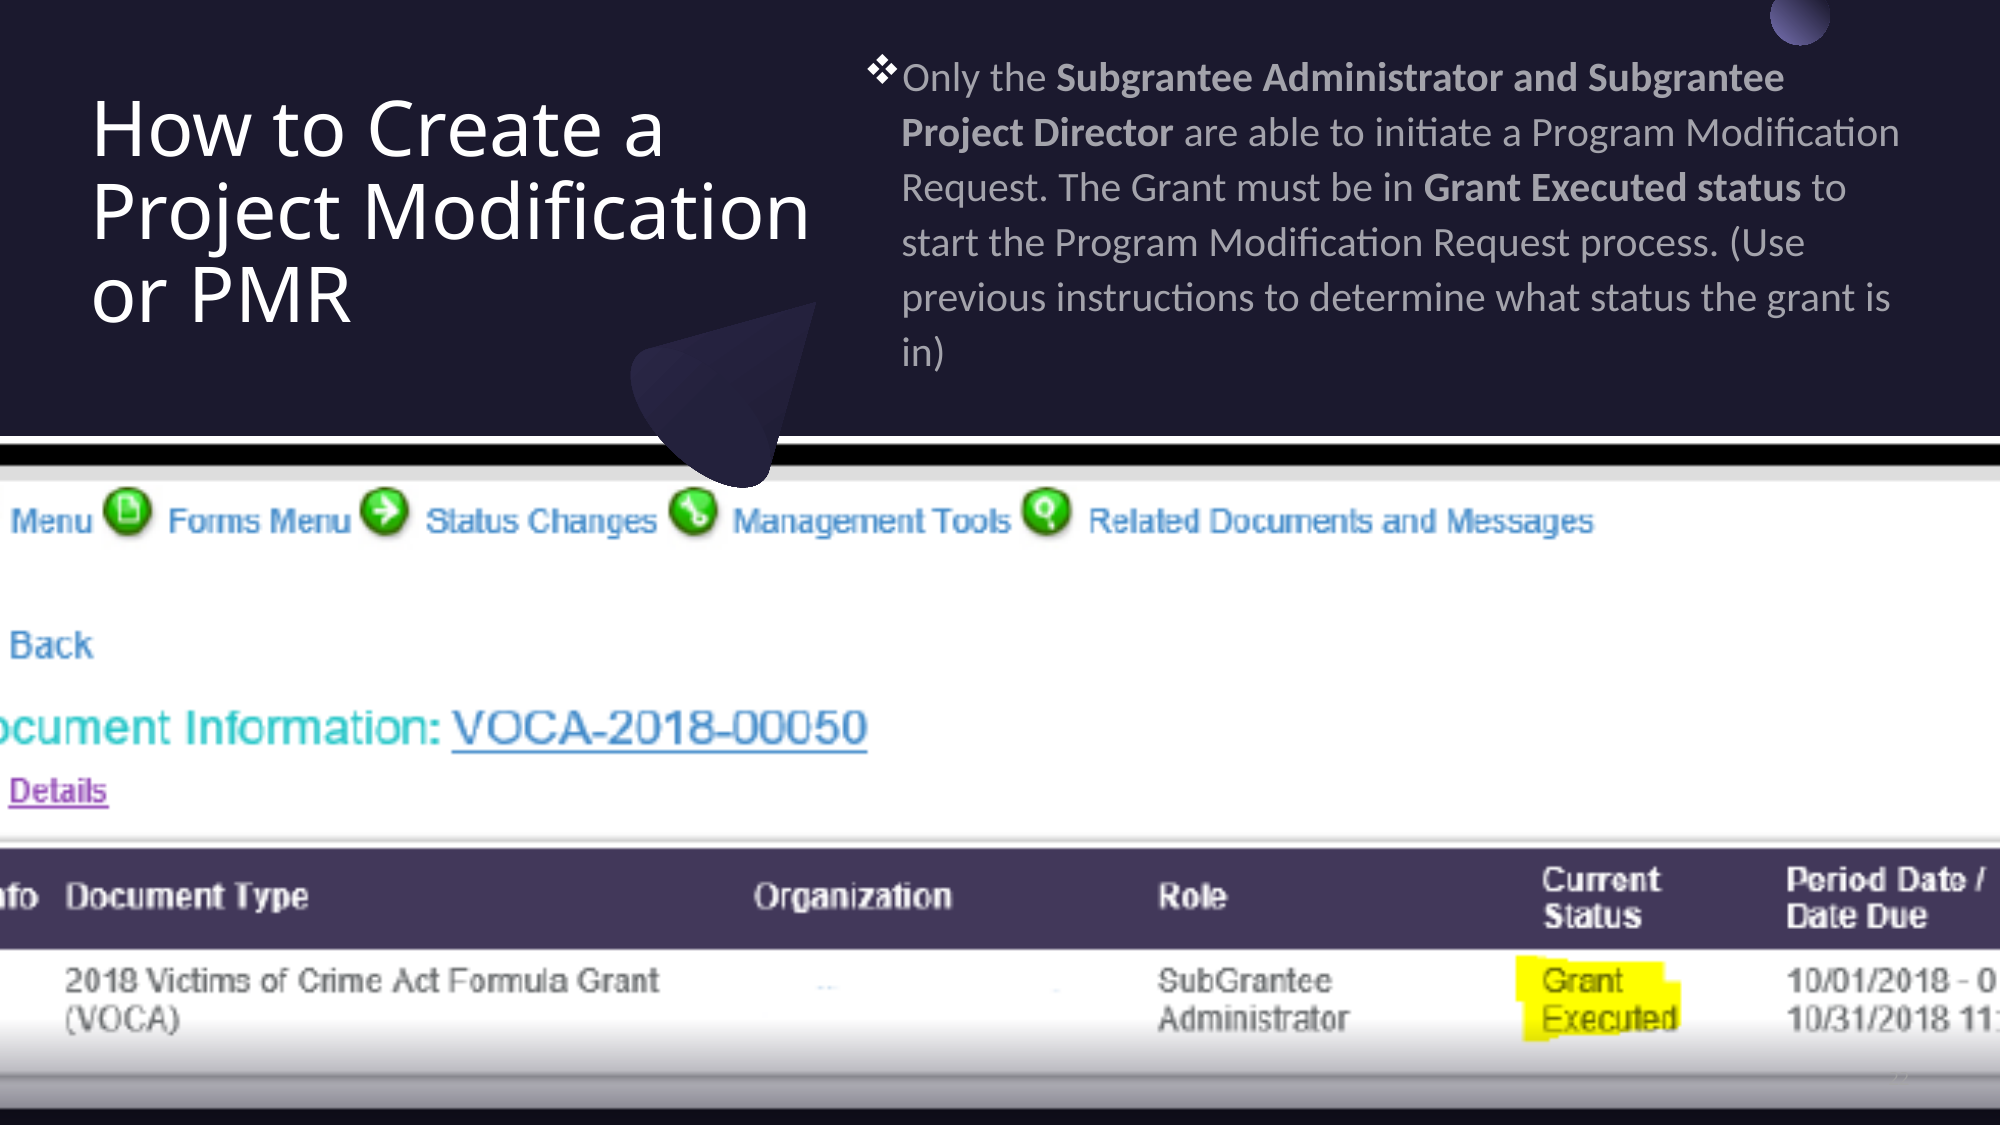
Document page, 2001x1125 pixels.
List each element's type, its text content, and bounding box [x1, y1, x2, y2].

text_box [639, 286, 847, 506]
picture [0, 436, 2000, 1125]
text_box [0, 0, 2000, 436]
list Only the Subgrantee Administrator and Subgrantee Project Director are able to initiate a Program Modification Request. The Grant must be in Grant Executed status to start the Program Modification Request process. (Use previous instructions to determine what status the grant is in) [864, 45, 1910, 405]
text_box [1769, 0, 1831, 45]
title How to Create a Project Modification or PMR [90, 90, 829, 347]
